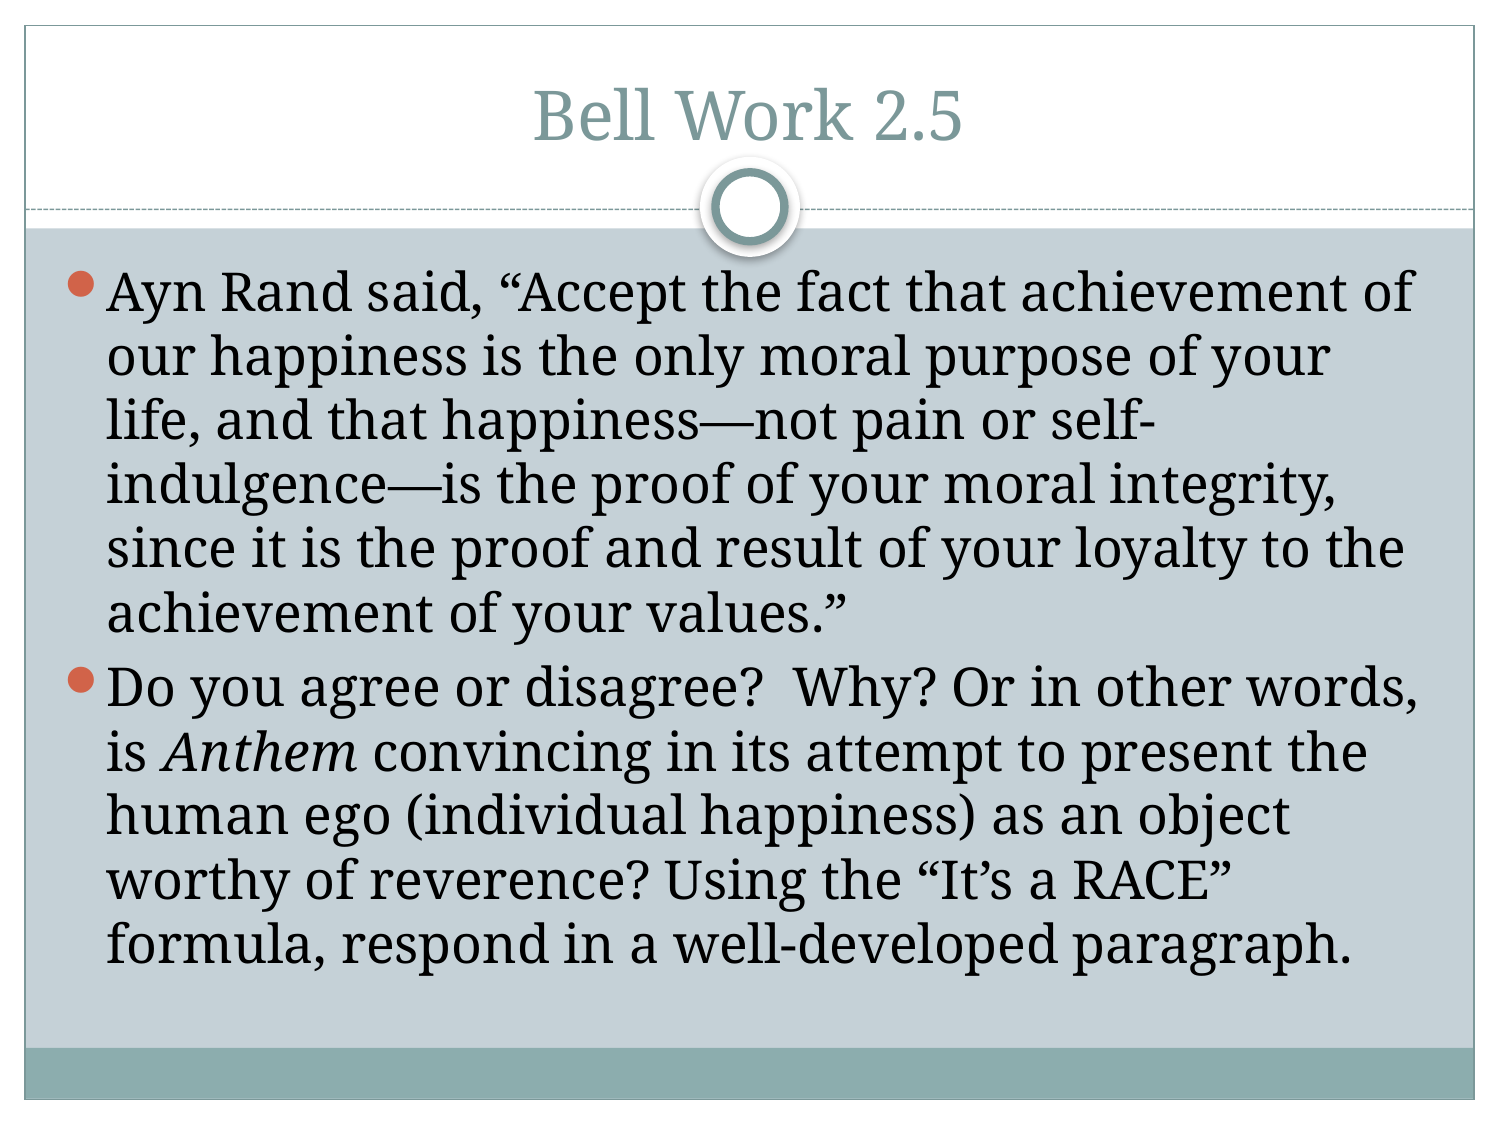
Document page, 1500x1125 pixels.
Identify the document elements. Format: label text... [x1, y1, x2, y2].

list Ayn Rand said, “Accept the fact that achievement of our happiness is the only moral purpose of your life, and that happiness—not pain or self-indulgence—is the proof of your moral integrity, since it is the proof and result of your loyalty to the achievement of your values.” Do you agree or disagree? Why? Or in other words, is Anthem convincing in its attempt to present the human ego (individual happiness) as an object worthy of reverence? Using the “It’s a RACE” formula, respond in a well-developed paragraph. [49, 250, 1445, 1001]
title Bell Work 2.5 [49, 37, 1450, 162]
